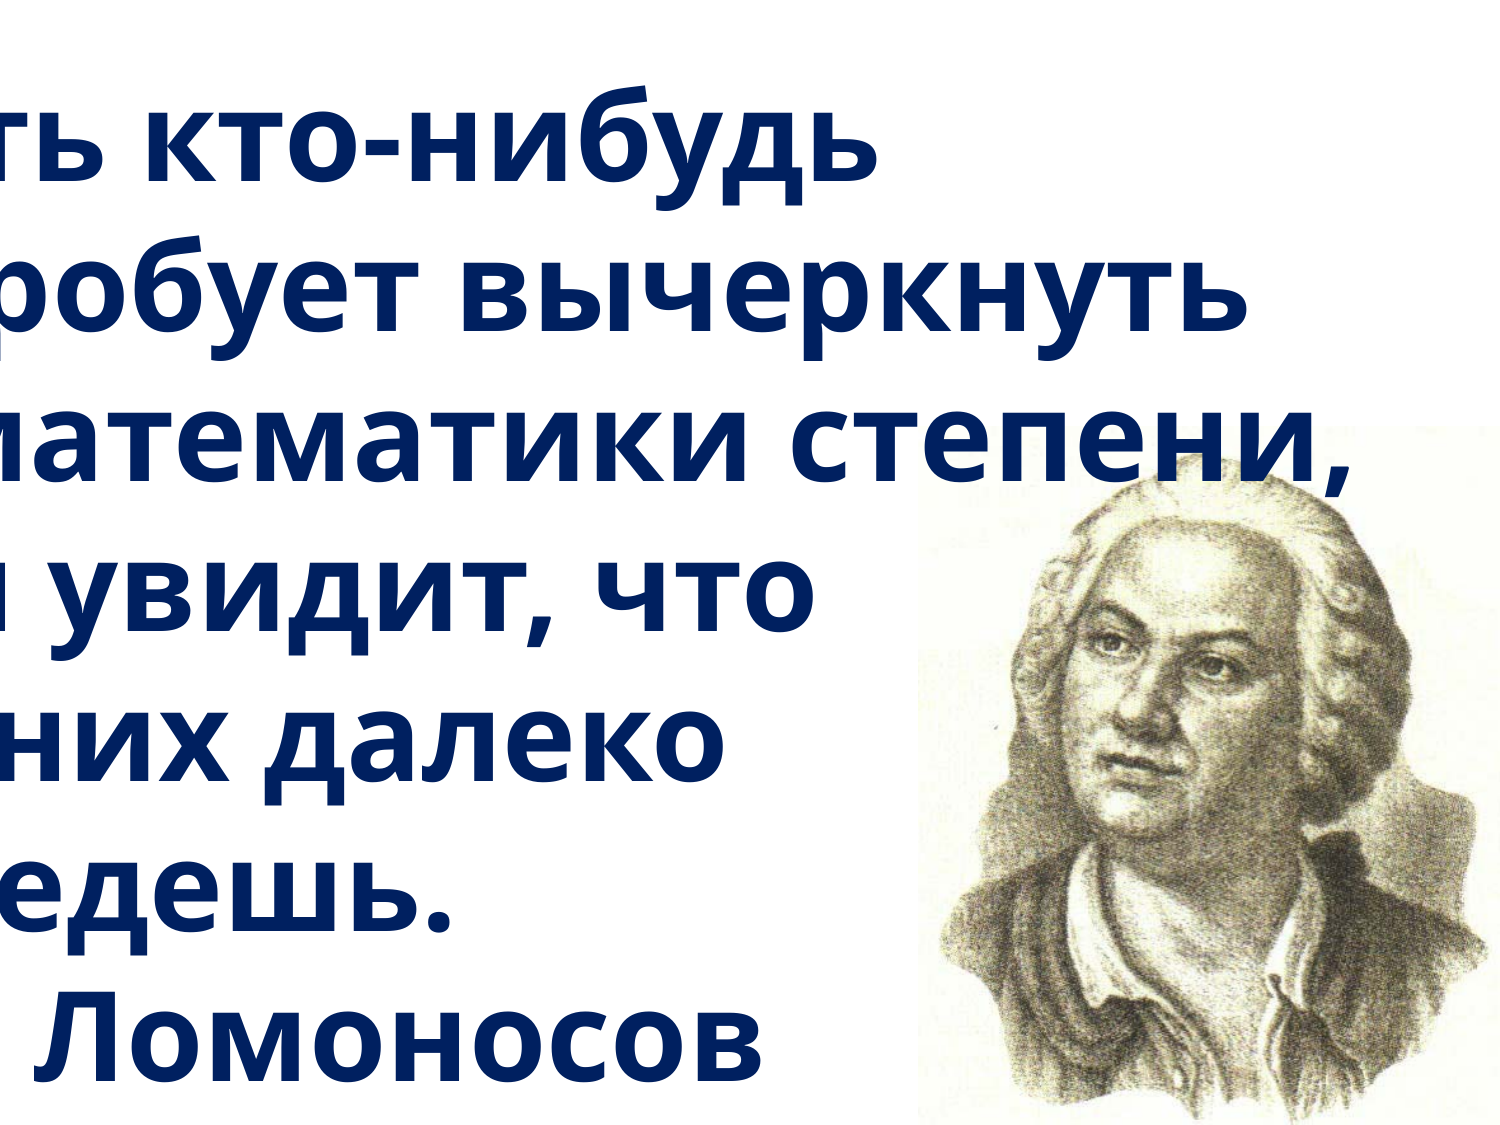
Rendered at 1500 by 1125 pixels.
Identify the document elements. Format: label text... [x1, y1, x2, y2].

text_box Пусть кто-нибудь попробует вычеркнуть из математики степени, и он увидит, что без них далеко не уедешь. М.В. Ломоносов [0, 49, 1406, 1115]
picture [918, 426, 1500, 1125]
